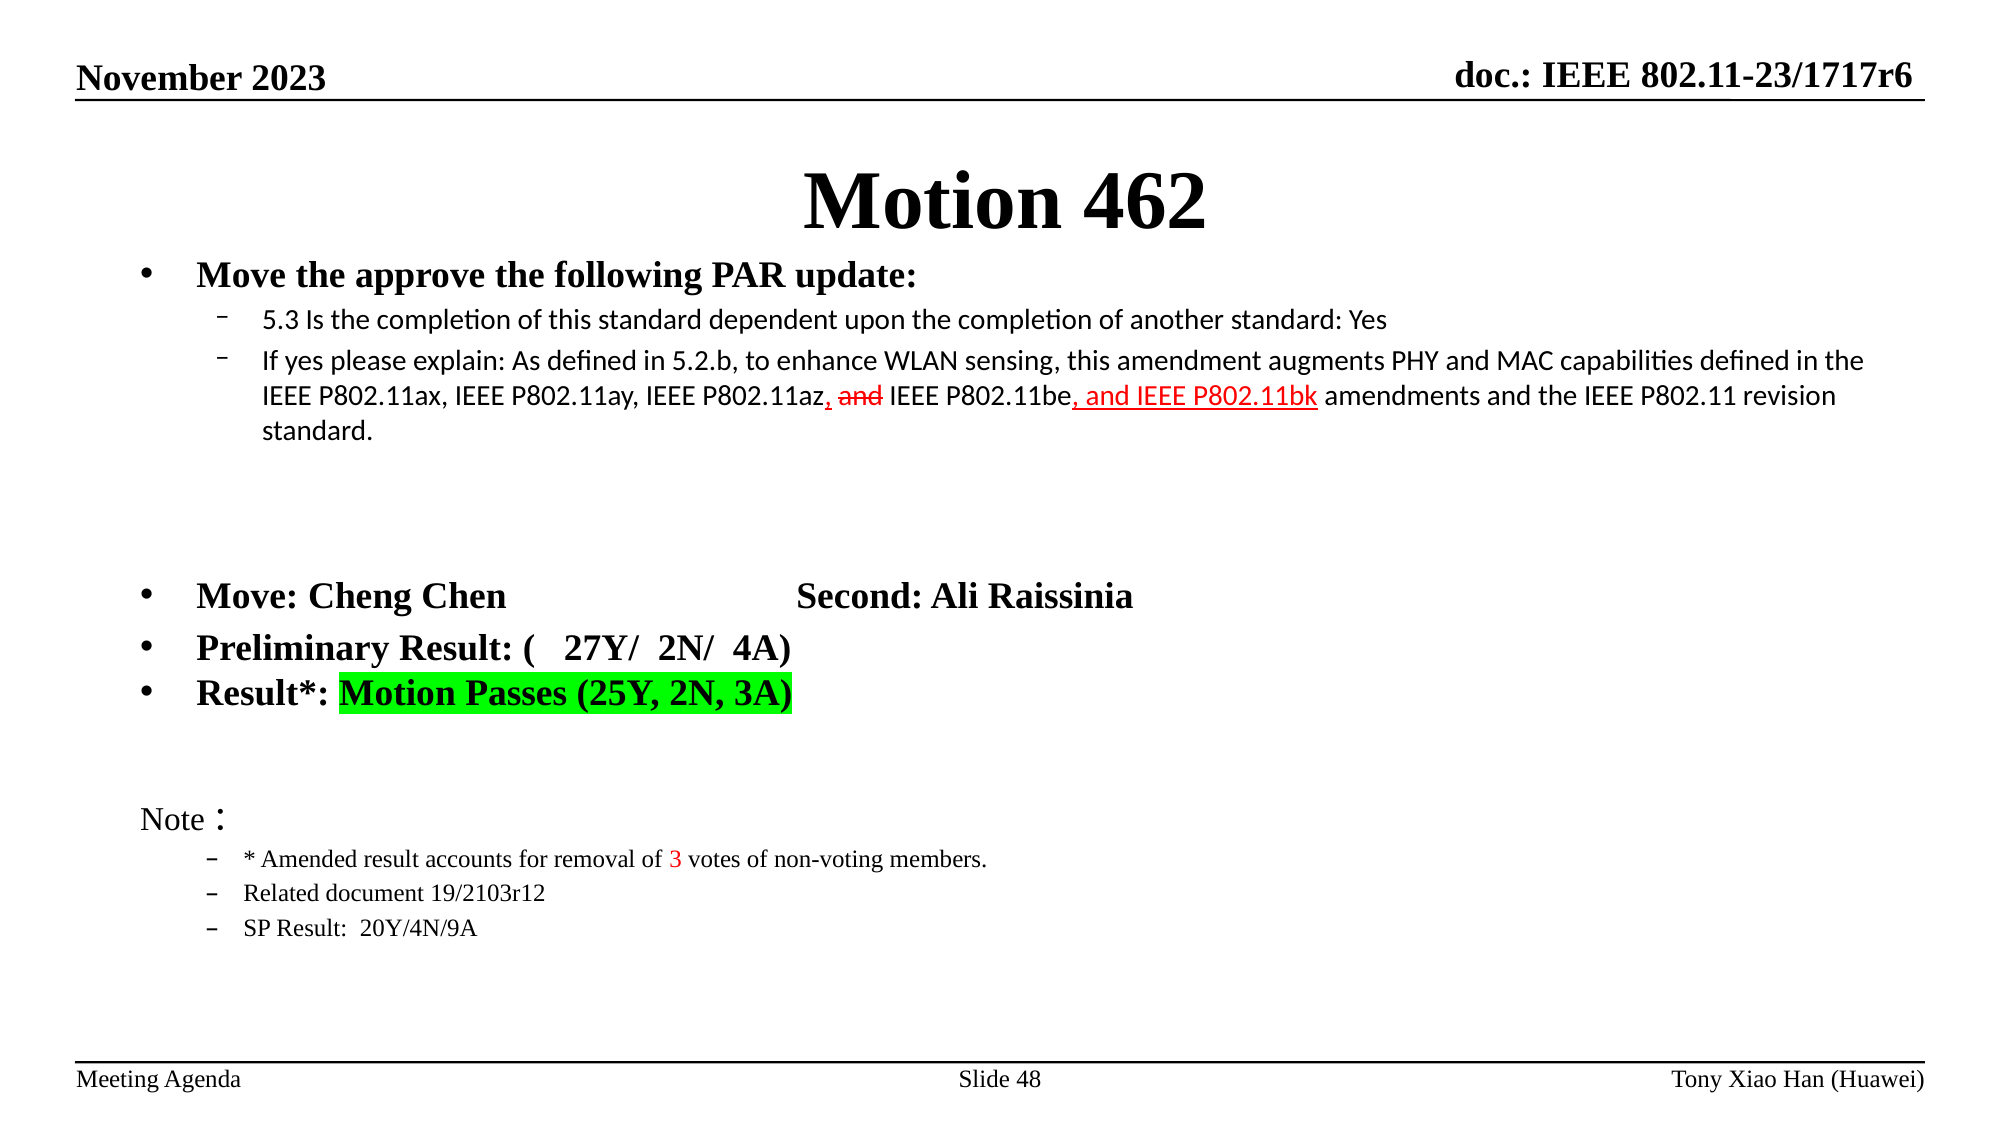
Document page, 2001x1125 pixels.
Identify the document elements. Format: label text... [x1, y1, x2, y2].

text_box Move the approve the following PAR update: 5.3 Is the completion of this standard dependent upon the completion of another standard: Yes If yes please explain: As defined in 5.2.b, to enhance WLAN sensing, this amendment augments PHY and MAC capabilities defined in the IEEE P802.11ax, IEEE P802.11ay, IEEE P802.11az, and IEEE P802.11be, and IEEE P802.11bk amendments and the IEEE P802.11 revision standard. Move: Cheng Chen Second: Ali Raissinia Preliminary Result: ( 27Y/ 2N/ 4A) Result*: Motion Passes (25Y, 2N, 3A) Note： * Amended result accounts for removal of 3 votes of non-voting members. Related document 19/2103r12 SP Result: 20Y/4N/9A [125, 212, 1888, 988]
text_box Motion 462 [368, 137, 1644, 212]
